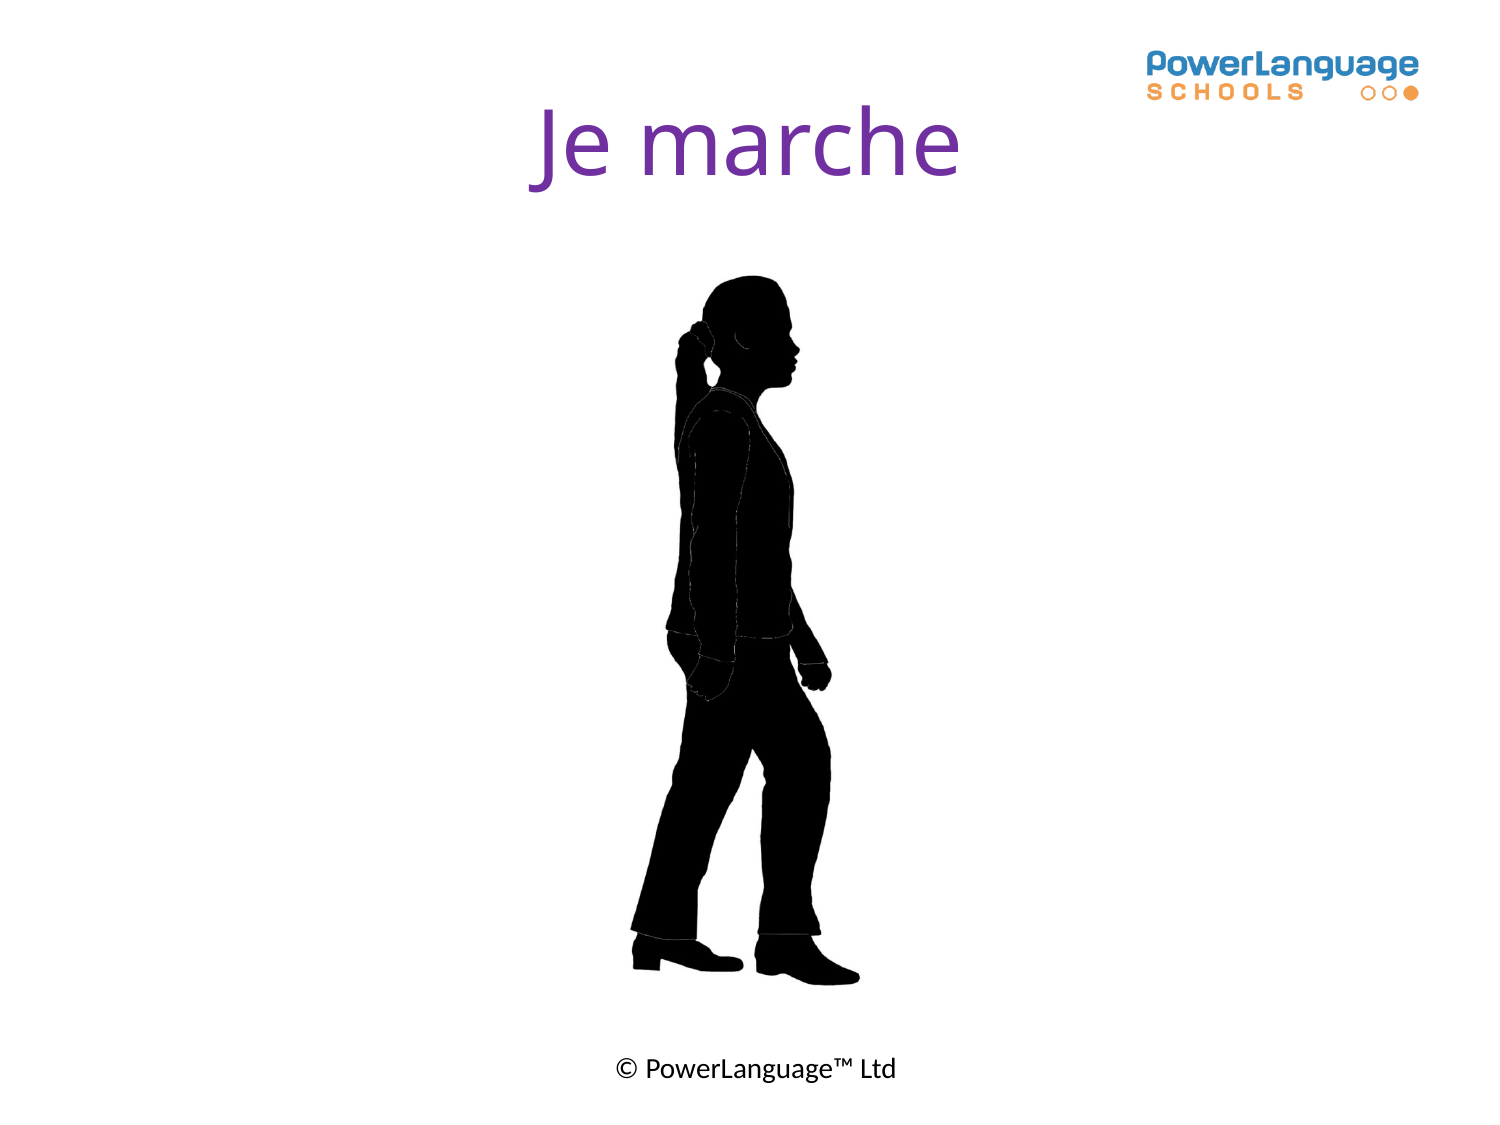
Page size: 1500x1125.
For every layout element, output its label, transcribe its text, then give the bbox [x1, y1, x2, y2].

title Je marche [75, 45, 1425, 233]
picture [537, 243, 1011, 1036]
